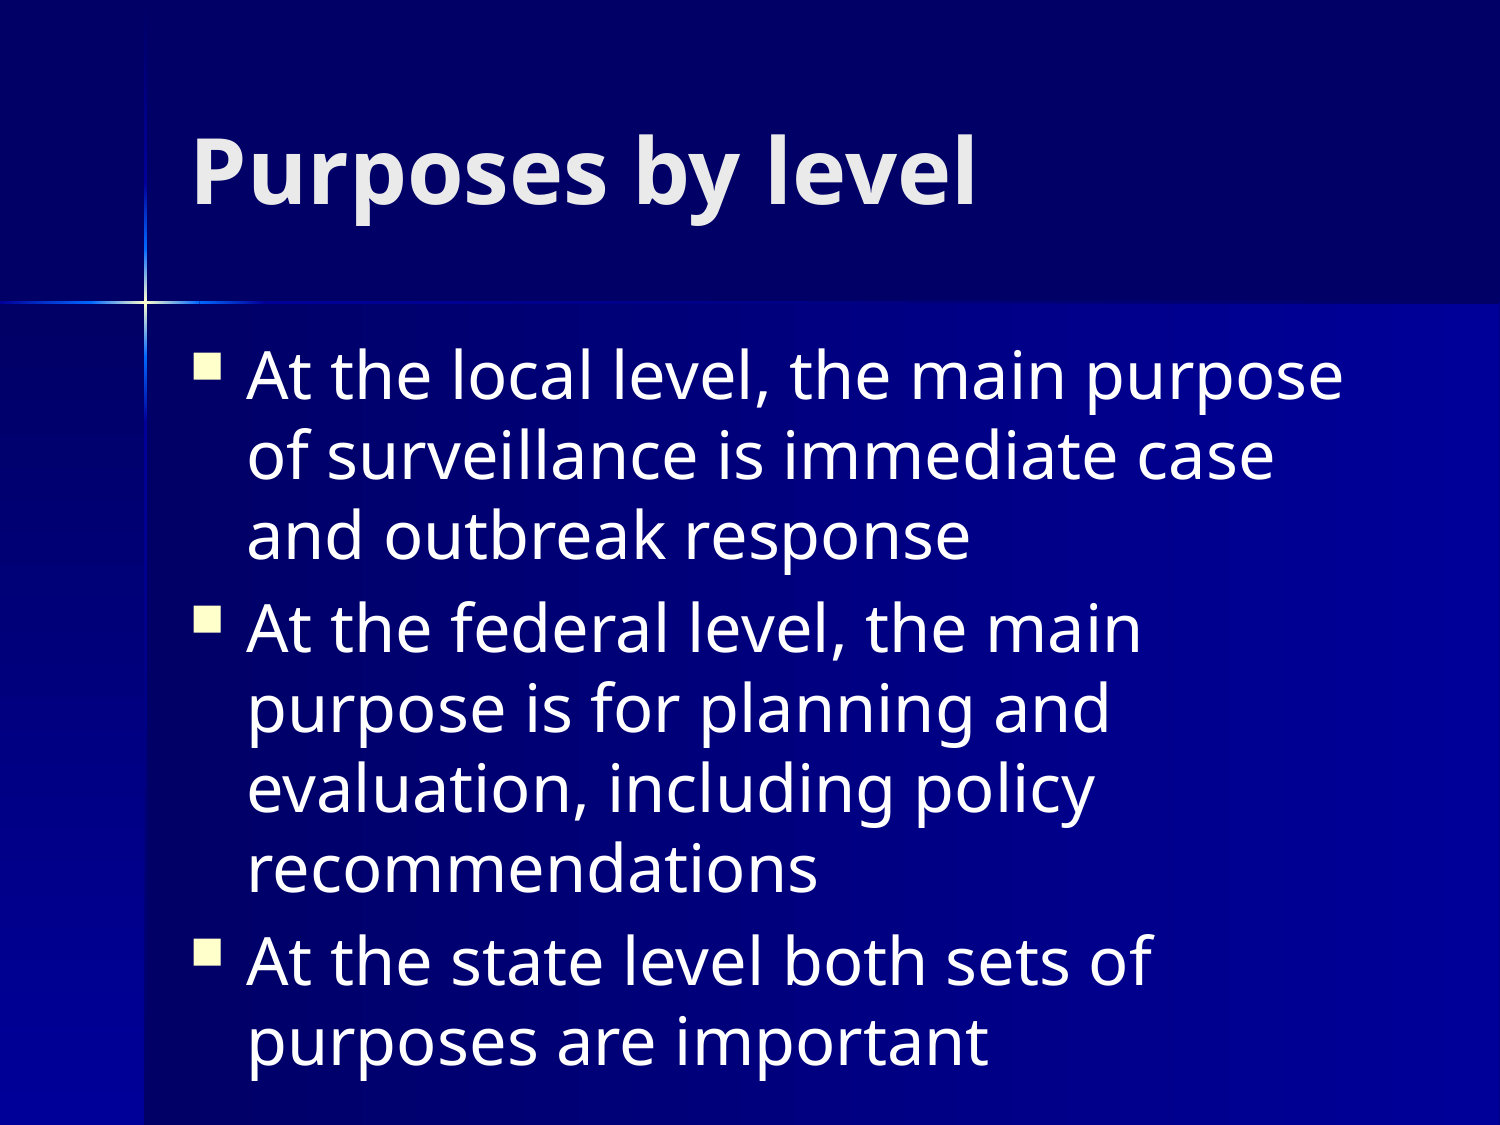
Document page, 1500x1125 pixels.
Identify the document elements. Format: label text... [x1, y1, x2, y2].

title Purposes by level [174, 49, 1413, 286]
list At the local level, the main purpose of surveillance is immediate case and outbreak response At the federal level, the main purpose is for planning and evaluation, including policy recommendations At the state level both sets of purposes are important [174, 324, 1413, 1001]
